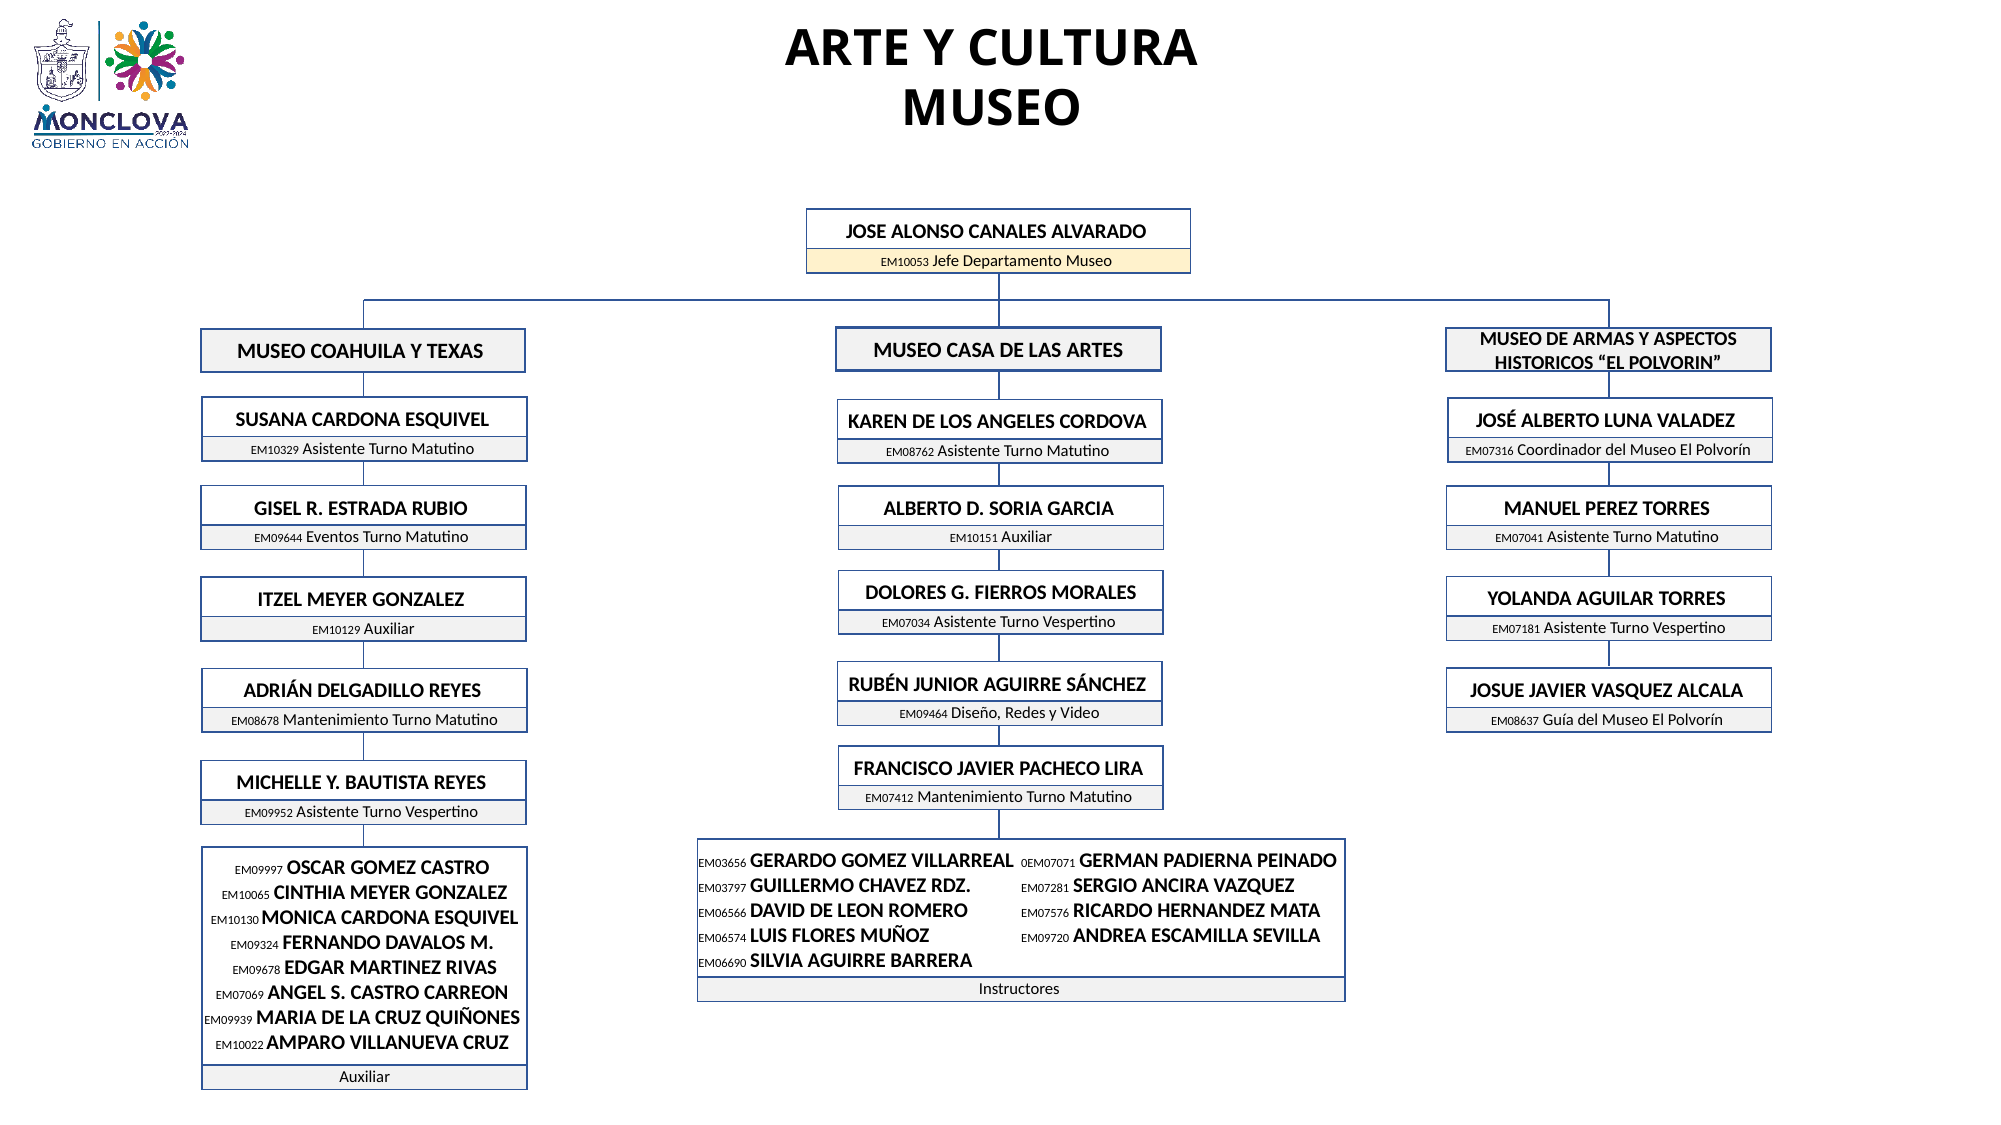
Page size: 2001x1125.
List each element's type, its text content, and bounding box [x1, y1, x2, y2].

picture [31, 19, 188, 148]
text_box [1446, 667, 1772, 732]
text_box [1447, 398, 1773, 463]
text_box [1446, 576, 1772, 641]
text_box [201, 485, 526, 550]
text_box MUSEO DE ARMAS Y ASPECTOS HISTORICOS “EL POLVORIN” [1610, 327, 1772, 372]
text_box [838, 570, 1164, 635]
text_box MUSEO CASA DE LAS ARTES [1000, 326, 1162, 372]
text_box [202, 397, 528, 462]
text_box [202, 846, 528, 1090]
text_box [806, 209, 1191, 273]
text_box MUSEO DE ARMAS Y ASPECTOS HISTORICOS “EL POLVORIN” [1445, 327, 1608, 372]
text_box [837, 661, 1163, 726]
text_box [697, 839, 1345, 1002]
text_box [837, 399, 1163, 464]
text_box MUSEO COAHUILA Y TEXAS [200, 328, 363, 373]
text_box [838, 485, 1164, 550]
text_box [201, 577, 526, 642]
text_box ARTE Y CULTURA MUSEO [14, 5, 1983, 146]
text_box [838, 745, 1164, 810]
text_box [1446, 485, 1772, 550]
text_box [202, 668, 528, 733]
text_box MUSEO CASA DE LAS ARTES [835, 326, 999, 372]
text_box MUSEO COAHUILA Y TEXAS [364, 328, 526, 373]
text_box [201, 760, 526, 825]
